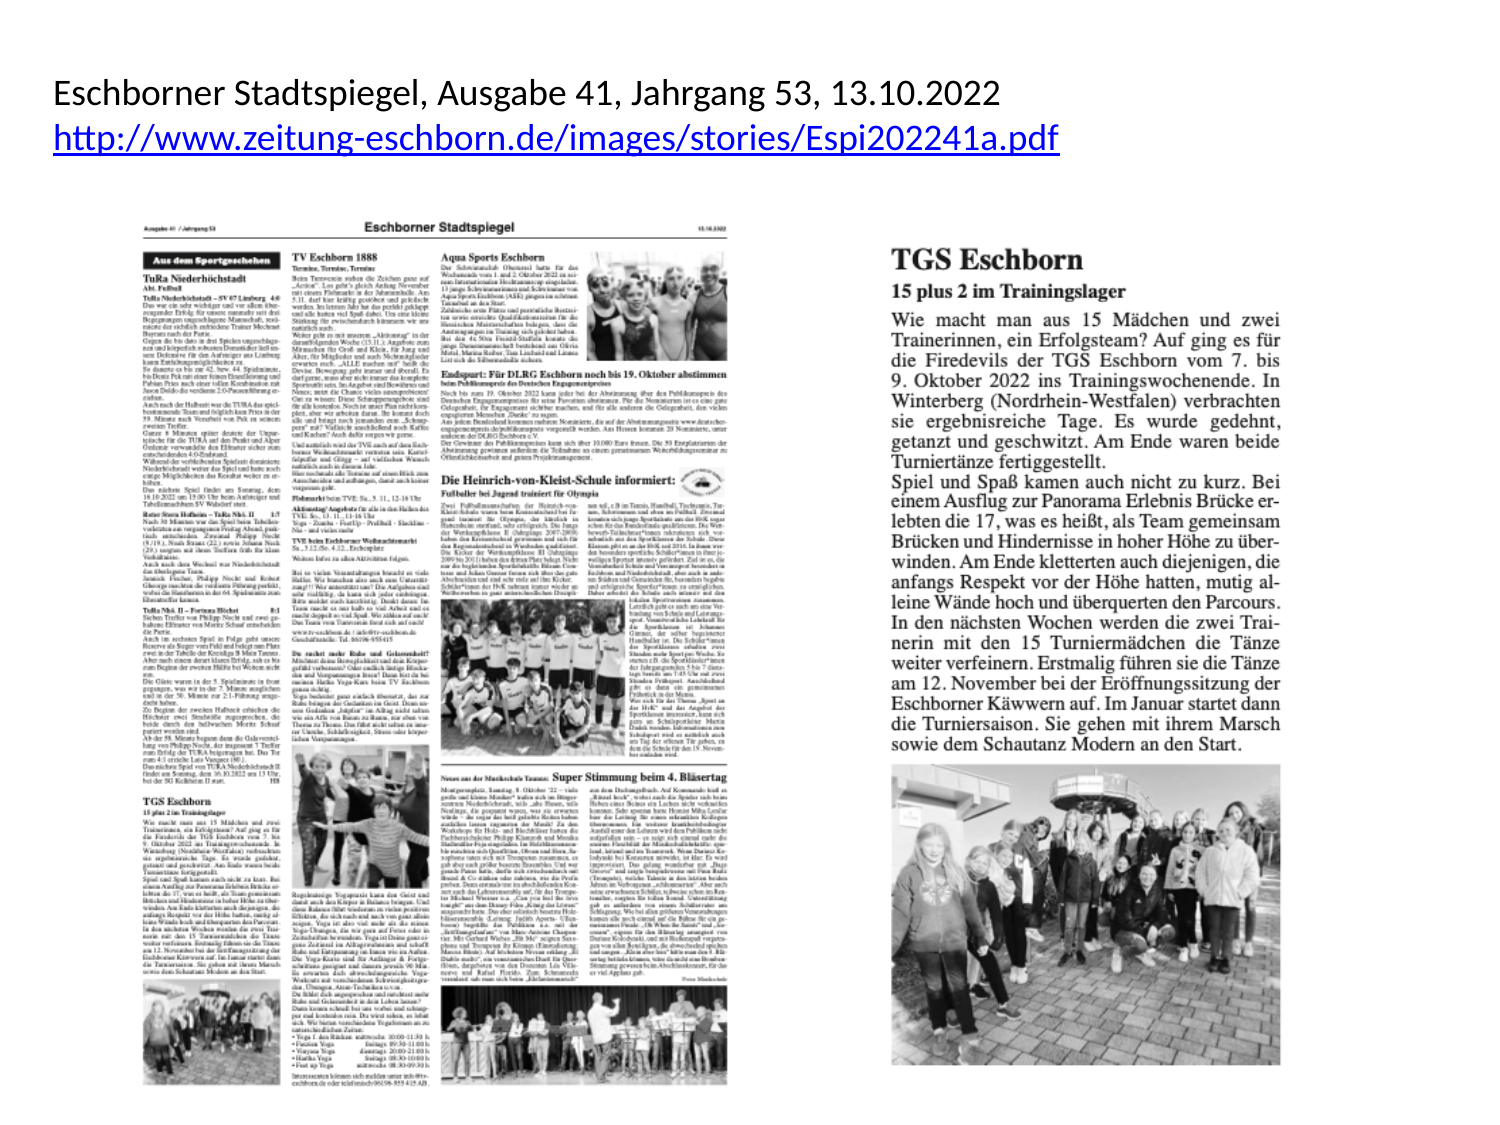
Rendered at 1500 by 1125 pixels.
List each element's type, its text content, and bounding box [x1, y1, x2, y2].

text_box Eschborner Stadtspiegel, Ausgabe 41, Jahrgang 53, 13.10.2022 http://www.zeitung-eschborn.de/images/stories/Espi202241a.pdf [38, 61, 1075, 211]
picture [129, 195, 737, 1109]
picture [863, 225, 1299, 1079]
